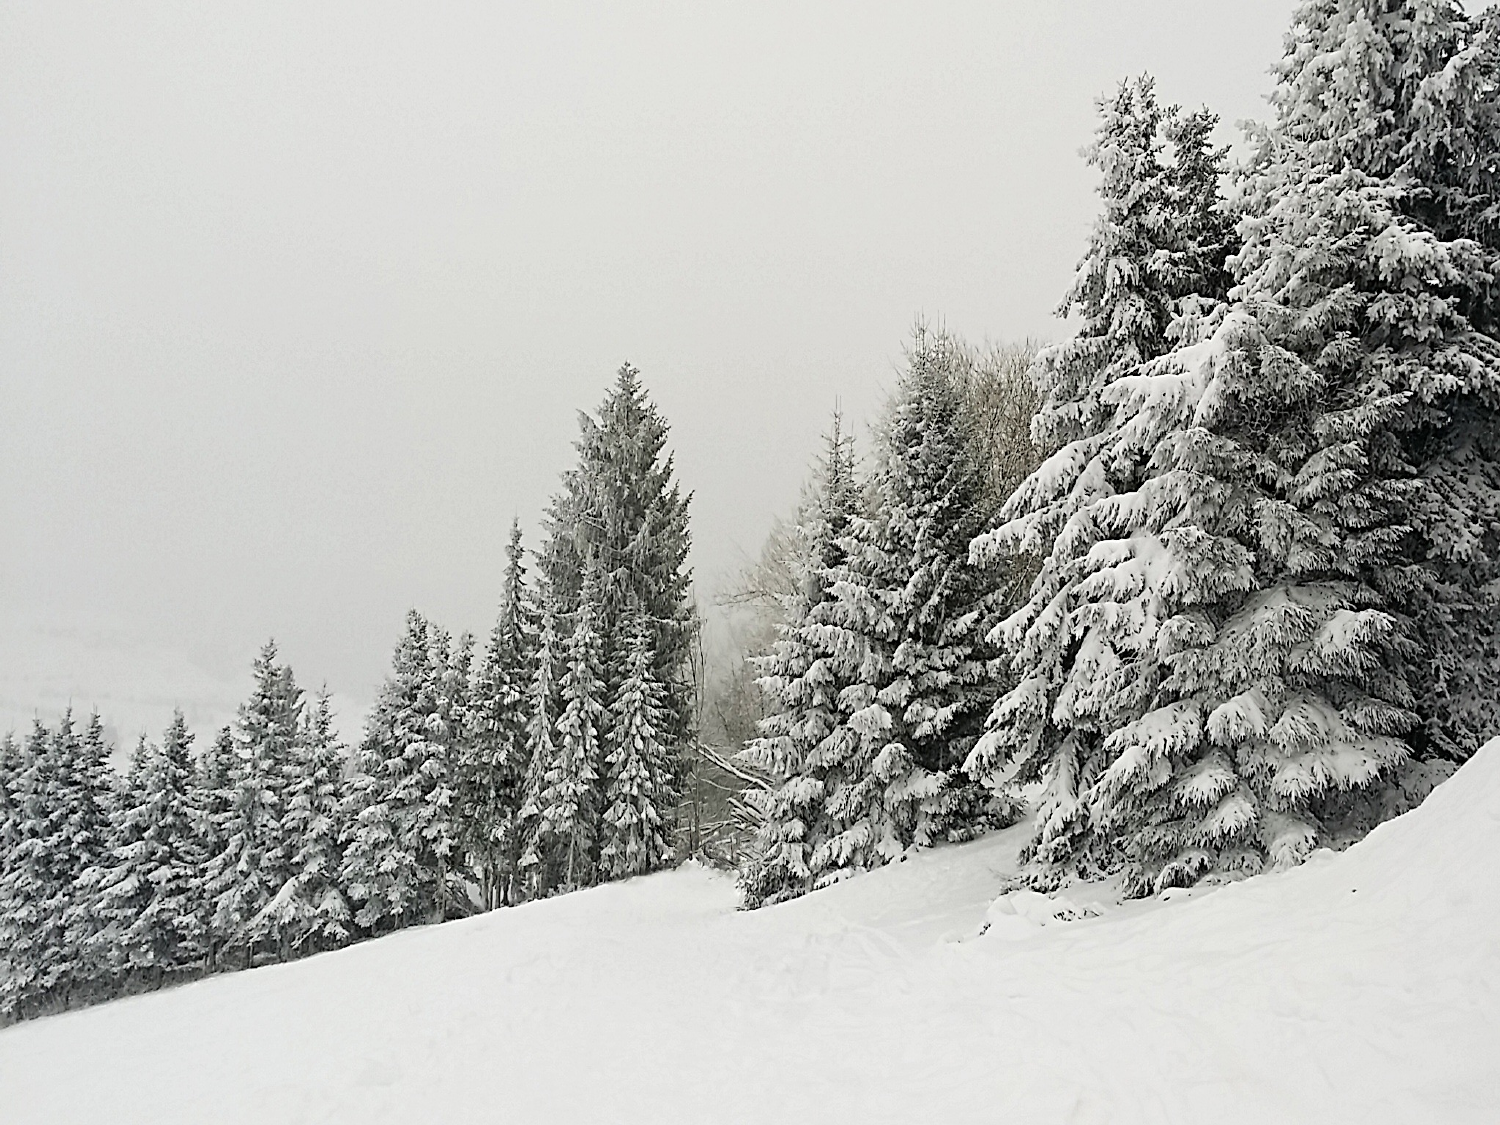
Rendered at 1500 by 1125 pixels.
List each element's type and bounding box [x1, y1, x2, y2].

list [0, 0, 1500, 1125]
